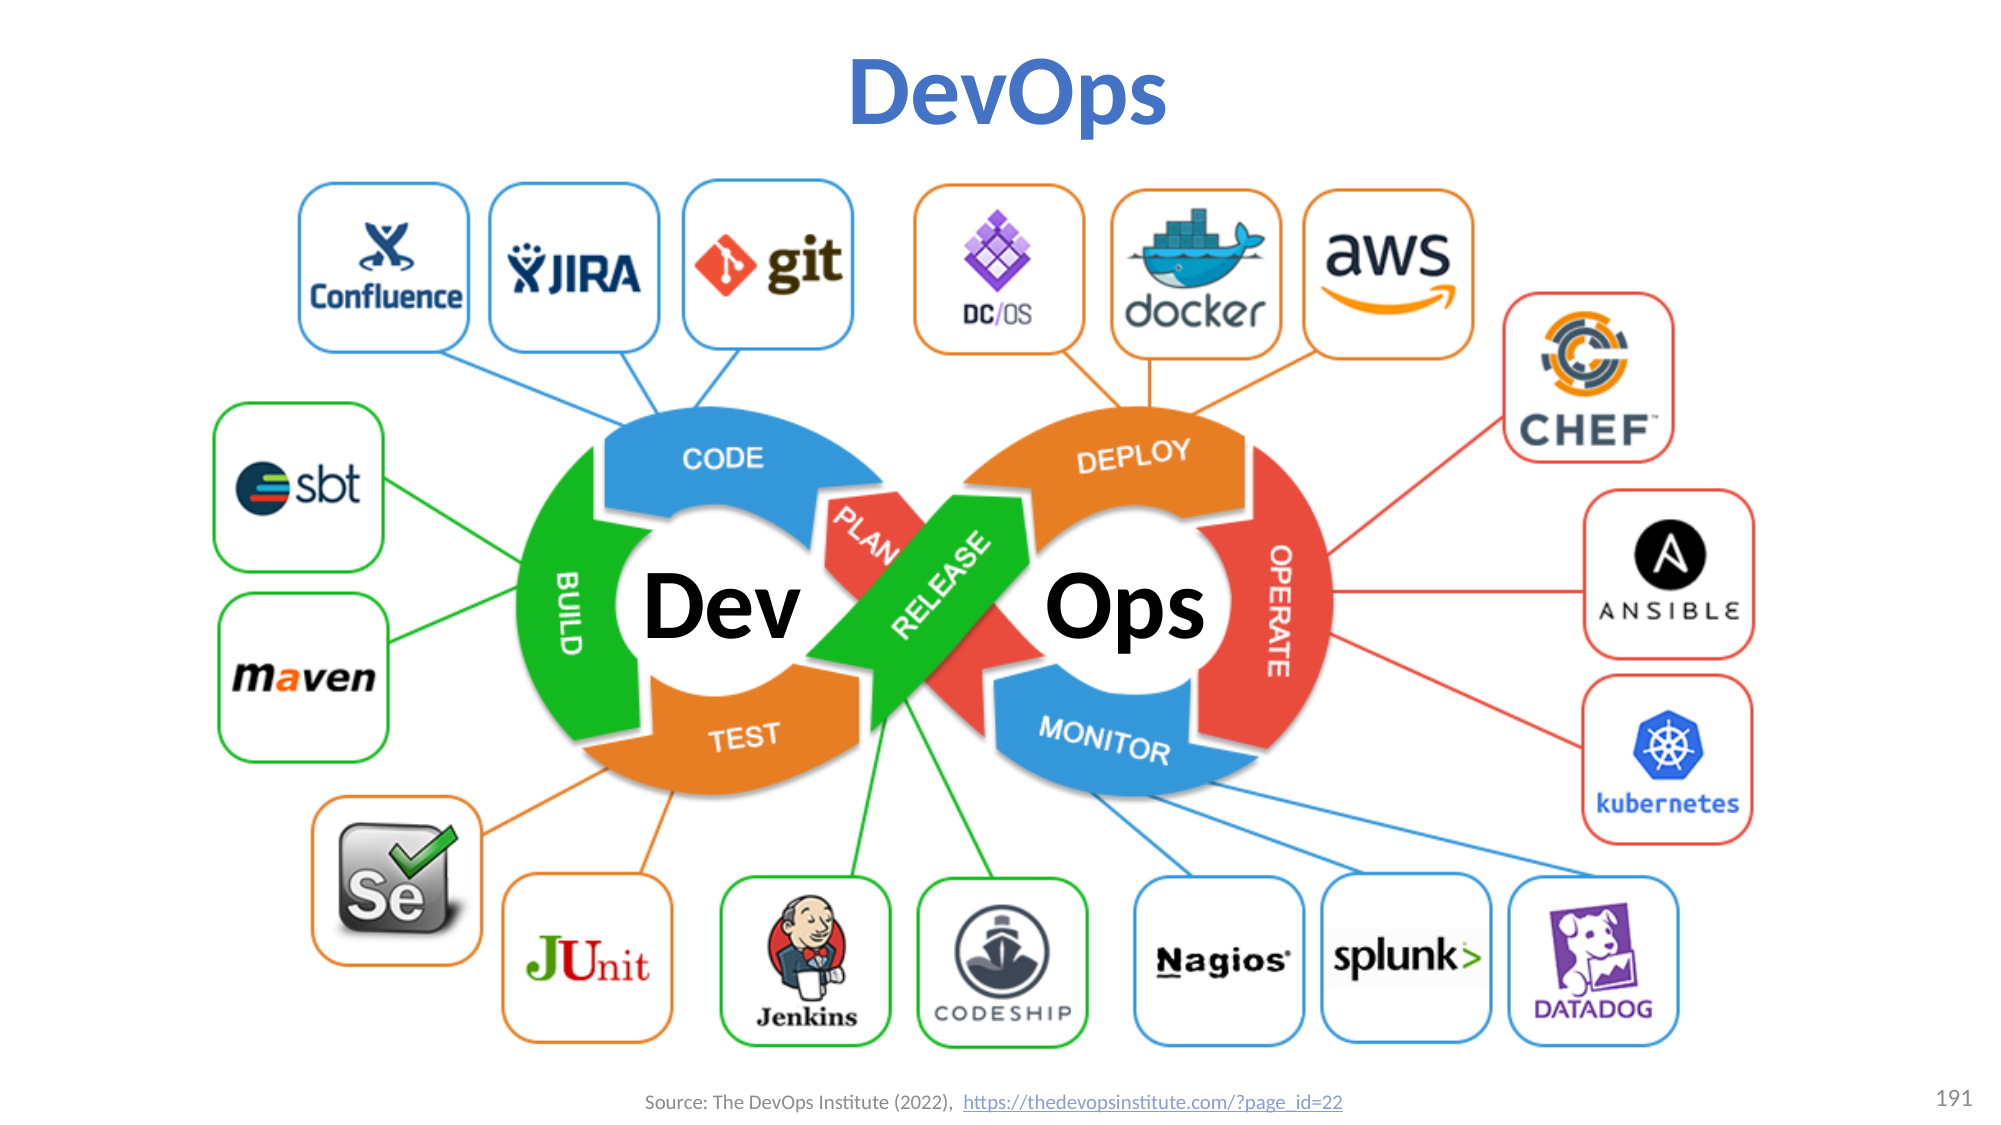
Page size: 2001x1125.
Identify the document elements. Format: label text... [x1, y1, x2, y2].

title DevOps [87, 12, 1929, 156]
footer Source: The DevOps Institute (2022), https://thedevopsinstitute.com/?page_id=22 [350, 1082, 1638, 1123]
picture [111, 146, 1877, 1082]
slide_number 191 [1830, 1076, 1989, 1116]
